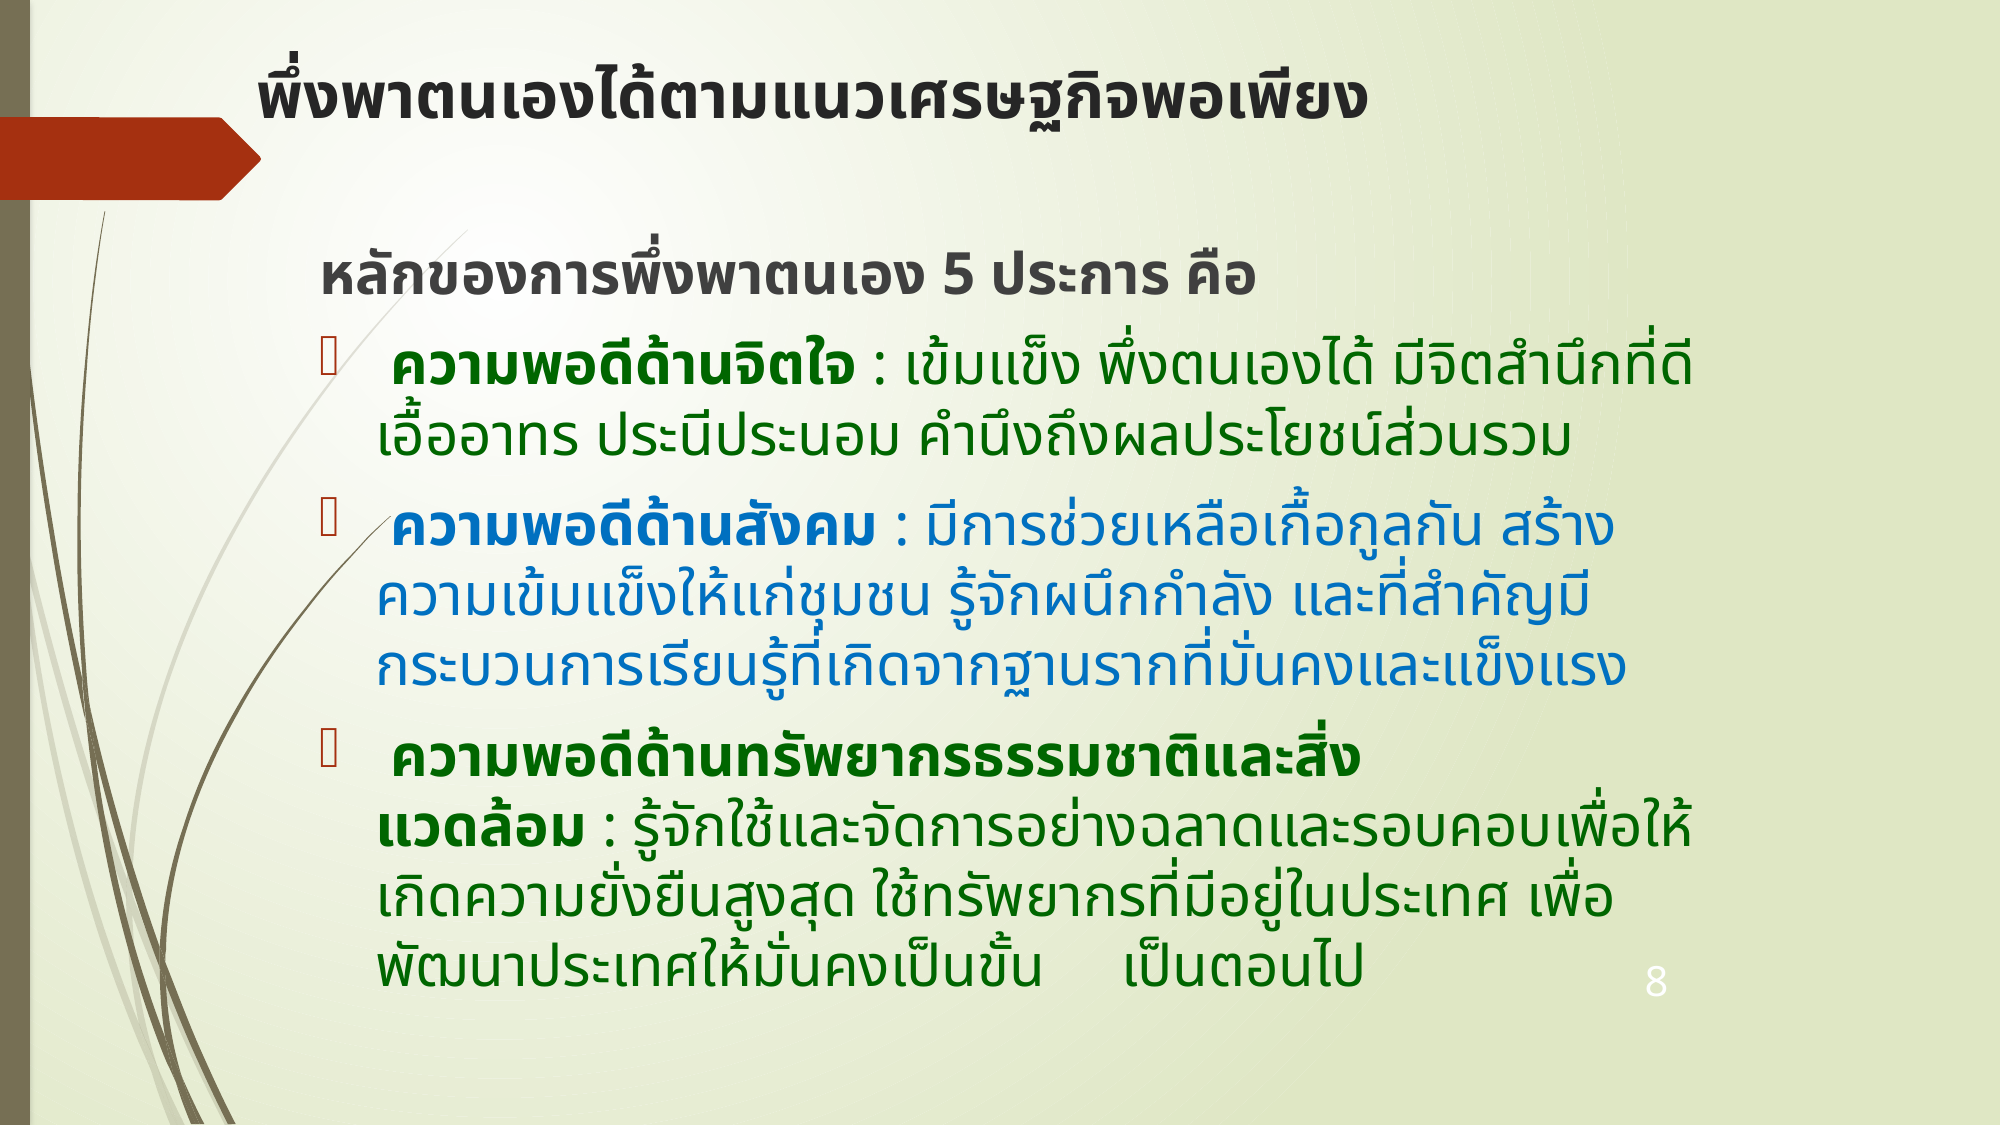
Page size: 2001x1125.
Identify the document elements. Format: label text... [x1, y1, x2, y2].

slide_number 8 [1583, 940, 1684, 1027]
list หลักของการพึ่งพาตนเอง 5 ประการ คือ ความพอดีด้านจิตใจ : เข้มแข็ง พึ่งตนเองได้ มีจิตสำนึกที่ดี เอื้ออาทร ประนีประนอม คำนึงถึงผลประโยชน์ส่วนรวม ความพอดีด้านสังคม : มีการช่วยเหลือเกื้อกูลกัน สร้างความเข้มแข็งให้แก่ชุมชน รู้จักผนึกกำลัง และที่สำคัญมีกระบวนการเรียนรู้ที่เกิดจากฐานรากที่มั่นคงและแข็งแรง ความพอดีด้านทรัพยากรธรรมชาติและสิ่งแวดล้อม : รู้จักใช้และจัดการอย่างฉลาดและรอบคอบเพื่อให้เกิดความยั่งยืนสูงสุด ใช้ทรัพยากรที่มีอยู่ในประเทศ เพื่อพัฒนาประเทศให้มั่นคงเป็นขั้น เป็นตอนไป [304, 228, 1722, 891]
title พึ่งพาตนเองได้ตามแนวเศรษฐกิจพอเพียง [241, 46, 1467, 141]
